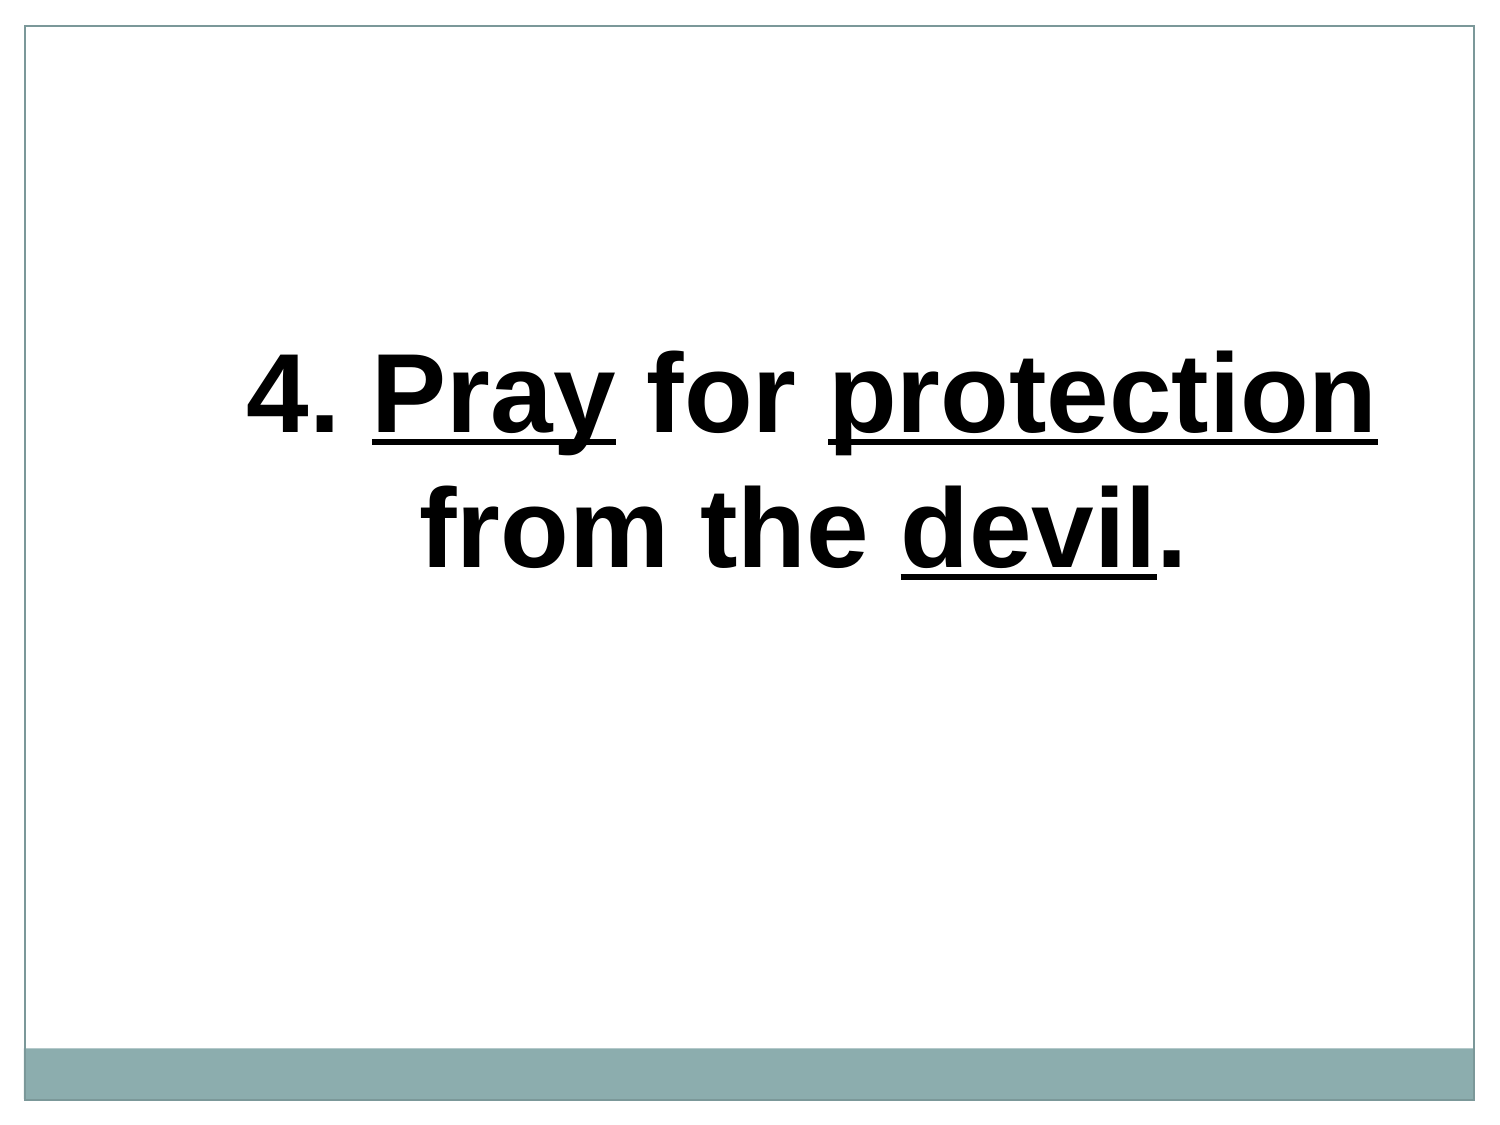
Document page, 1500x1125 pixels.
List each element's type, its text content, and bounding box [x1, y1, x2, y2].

list 4. Pray for protection from the devil. [125, 312, 1500, 963]
